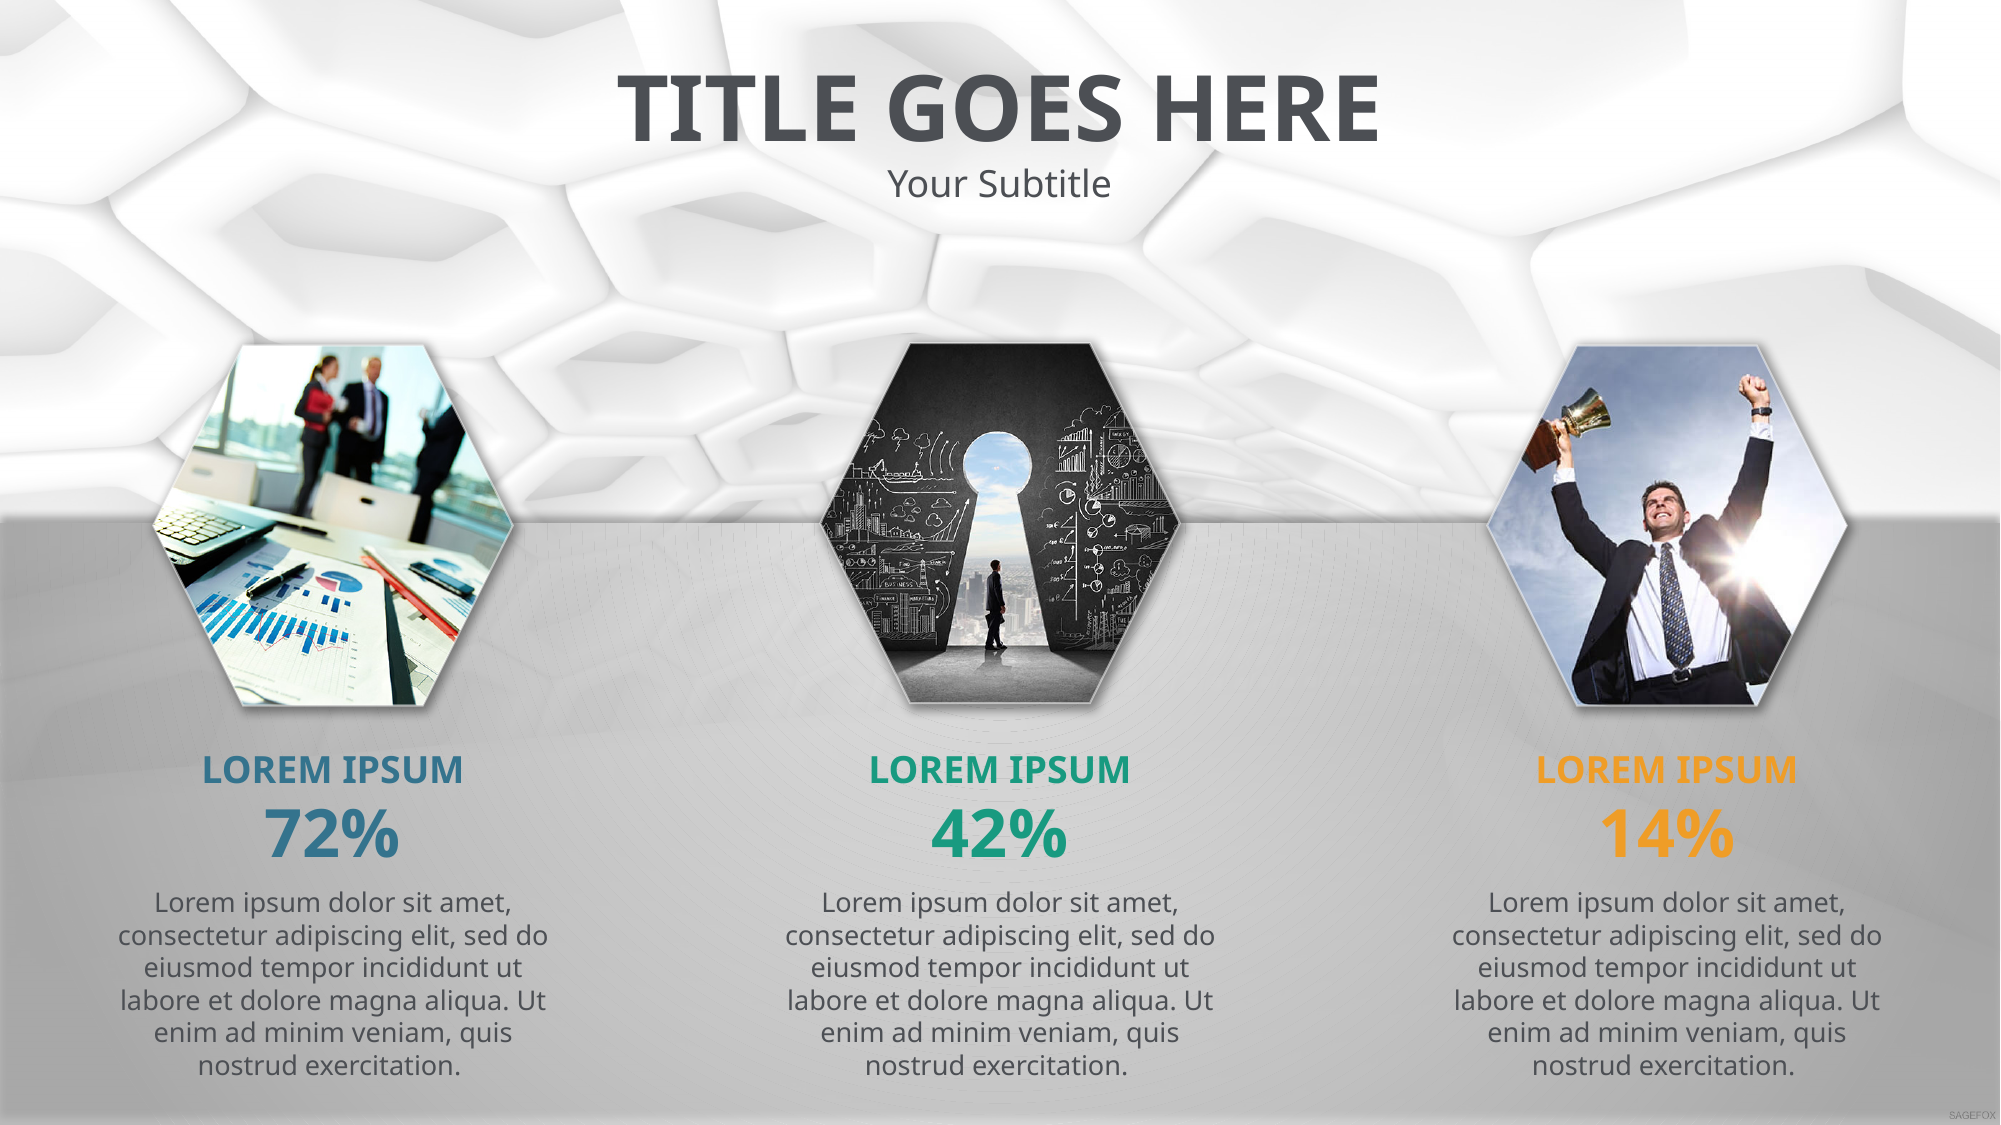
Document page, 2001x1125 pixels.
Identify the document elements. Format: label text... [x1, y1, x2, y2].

text_box TITLE GOES HERE Your Subtitle [548, 42, 1452, 212]
text_box [819, 342, 1181, 705]
text_box LOREM IPSUM 14% Lorem ipsum dolor sit amet, consectetur adipiscing elit, sed do eiusmod tempor incididunt ut labore et dolore magna aliqua. Ut enim ad minim veniam, quis nostrud exercitation. [1429, 738, 1905, 1089]
text_box [0, 522, 2000, 1125]
text_box [1486, 344, 1848, 707]
text_box LOREM IPSUM 42% Lorem ipsum dolor sit amet, consectetur adipiscing elit, sed do eiusmod tempor incididunt ut labore et dolore magna aliqua. Ut enim ad minim veniam, quis nostrud exercitation. [762, 738, 1238, 1089]
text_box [0, 0, 2000, 513]
text_box [152, 344, 514, 707]
text_box LOREM IPSUM 72% Lorem ipsum dolor sit amet, consectetur adipiscing elit, sed do eiusmod tempor incididunt ut labore et dolore magna aliqua. Ut enim ad minim veniam, quis nostrud exercitation. [95, 738, 571, 1089]
